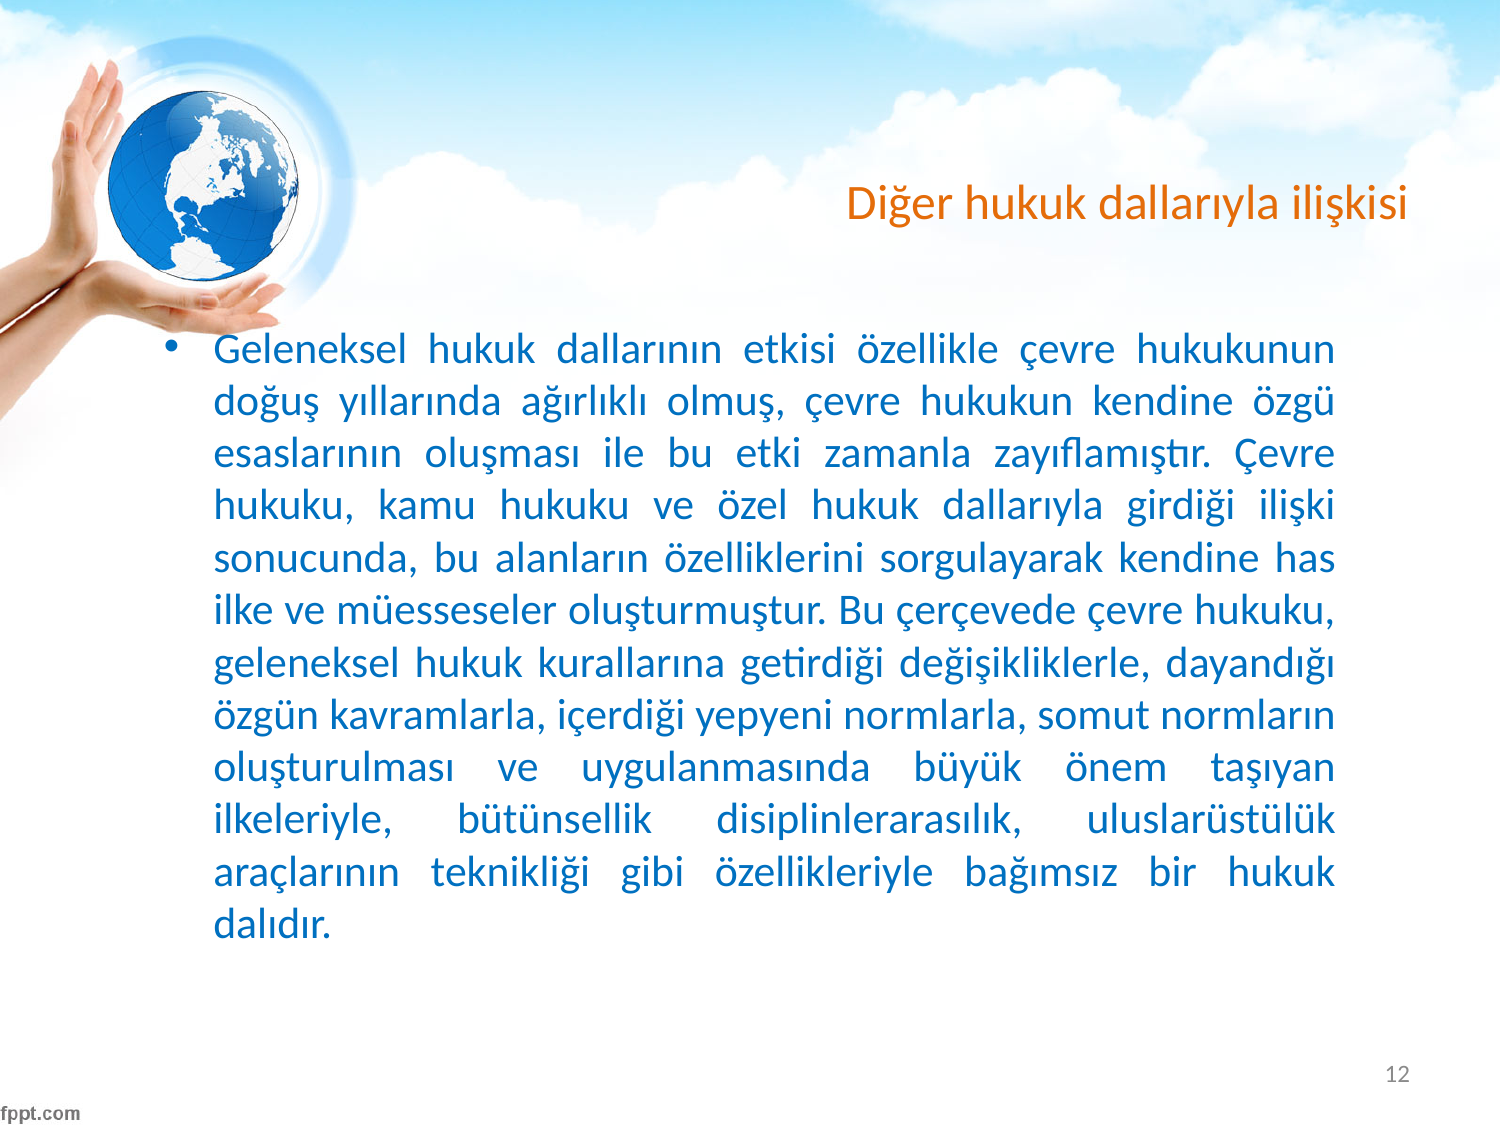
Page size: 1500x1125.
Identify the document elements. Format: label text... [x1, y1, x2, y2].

slide_number 12 [1074, 1042, 1425, 1103]
title Diğer hukuk dallarıyla ilişkisi [73, 161, 1424, 237]
picture [0, 0, 1500, 1125]
list Geleneksel hukuk dallarının etkisi özellikle çevre hukukunun doğuş yıllarında ağırlıklı olmuş, çevre hukukun kendine özgü esaslarının oluşması ile bu etki zamanla zayıflamıştır. Çevre hukuku, kamu hukuku ve özel hukuk dallarıyla girdiği ilişki sonucunda, bu alanların özelliklerini sorgulayarak kendine has ilke ve müesseseler oluşturmuştur. Bu çerçevede çevre hukuku, geleneksel hukuk kurallarına getirdiği değişikliklerle, dayandığı özgün kavramlarla, içerdiği yepyeni normlarla, somut normların oluşturulması ve uygulanmasında büyük önem taşıyan ilkeleriyle, bütünsellik disiplinlerarasılık, uluslarüstülük araçlarının teknikliği gibi özellikleriyle bağımsız bir hukuk dalıdır. [148, 311, 1352, 964]
